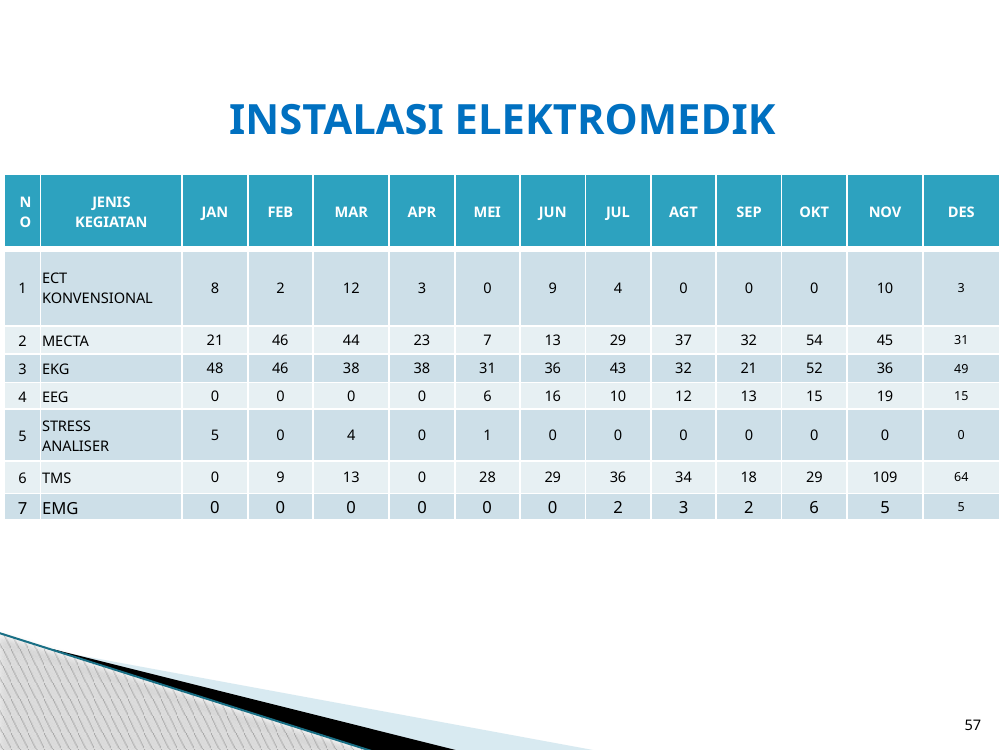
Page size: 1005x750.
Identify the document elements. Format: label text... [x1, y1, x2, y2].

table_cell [5, 327, 40, 353]
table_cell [249, 355, 312, 382]
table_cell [652, 383, 715, 408]
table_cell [183, 355, 247, 382]
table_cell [782, 383, 846, 408]
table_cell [586, 494, 650, 519]
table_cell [456, 462, 519, 493]
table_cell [314, 383, 388, 408]
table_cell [848, 462, 922, 493]
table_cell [652, 494, 715, 519]
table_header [652, 175, 715, 246]
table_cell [456, 355, 519, 382]
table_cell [390, 383, 454, 408]
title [50, 29, 955, 155]
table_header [183, 175, 247, 246]
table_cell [390, 327, 454, 353]
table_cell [249, 383, 312, 408]
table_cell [249, 327, 312, 353]
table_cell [521, 462, 585, 493]
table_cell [390, 355, 454, 382]
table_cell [924, 494, 999, 519]
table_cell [586, 252, 650, 325]
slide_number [950, 700, 991, 741]
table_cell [249, 462, 312, 493]
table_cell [5, 252, 40, 325]
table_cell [924, 355, 999, 382]
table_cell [717, 327, 781, 353]
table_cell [5, 494, 40, 519]
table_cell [521, 252, 585, 325]
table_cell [183, 327, 247, 353]
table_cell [924, 462, 999, 493]
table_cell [41, 494, 181, 519]
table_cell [652, 327, 715, 353]
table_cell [41, 252, 181, 325]
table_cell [314, 462, 388, 493]
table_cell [717, 410, 781, 460]
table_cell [314, 410, 388, 460]
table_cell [521, 355, 585, 382]
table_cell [41, 410, 181, 460]
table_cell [456, 410, 519, 460]
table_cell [586, 462, 650, 493]
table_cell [586, 410, 650, 460]
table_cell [249, 494, 312, 519]
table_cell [390, 462, 454, 493]
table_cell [782, 494, 846, 519]
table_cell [41, 383, 181, 408]
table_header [717, 175, 781, 246]
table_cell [652, 462, 715, 493]
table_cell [456, 494, 519, 519]
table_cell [390, 410, 454, 460]
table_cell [717, 252, 781, 325]
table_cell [41, 355, 181, 382]
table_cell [717, 383, 781, 408]
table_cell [652, 410, 715, 460]
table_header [390, 175, 454, 246]
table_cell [5, 355, 40, 382]
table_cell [782, 252, 846, 325]
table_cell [521, 383, 585, 408]
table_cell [848, 327, 922, 353]
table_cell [183, 462, 247, 493]
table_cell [717, 494, 781, 519]
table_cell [782, 355, 846, 382]
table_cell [41, 327, 181, 353]
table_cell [586, 327, 650, 353]
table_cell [5, 410, 40, 460]
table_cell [782, 327, 846, 353]
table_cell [390, 252, 454, 325]
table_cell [848, 252, 922, 325]
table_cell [924, 327, 999, 353]
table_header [41, 175, 181, 246]
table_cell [717, 462, 781, 493]
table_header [848, 175, 922, 246]
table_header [521, 175, 585, 246]
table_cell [521, 327, 585, 353]
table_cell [924, 383, 999, 408]
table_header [782, 175, 846, 246]
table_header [5, 175, 40, 246]
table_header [924, 175, 999, 246]
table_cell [586, 383, 650, 408]
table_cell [521, 410, 585, 460]
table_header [586, 175, 650, 246]
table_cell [456, 327, 519, 353]
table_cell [521, 494, 585, 519]
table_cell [652, 355, 715, 382]
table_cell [848, 494, 922, 519]
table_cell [5, 462, 40, 493]
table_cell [41, 462, 181, 493]
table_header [249, 175, 312, 246]
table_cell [848, 383, 922, 408]
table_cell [314, 494, 388, 519]
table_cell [314, 355, 388, 382]
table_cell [249, 252, 312, 325]
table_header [456, 175, 519, 246]
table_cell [314, 327, 388, 353]
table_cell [183, 252, 247, 325]
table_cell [652, 252, 715, 325]
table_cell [782, 410, 846, 460]
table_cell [848, 410, 922, 460]
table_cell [924, 252, 999, 325]
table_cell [183, 410, 247, 460]
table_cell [456, 252, 519, 325]
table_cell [5, 383, 40, 408]
table_cell JAN [0, 637, 361, 750]
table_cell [924, 410, 999, 460]
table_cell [183, 383, 247, 408]
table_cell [314, 252, 388, 325]
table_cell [390, 494, 454, 519]
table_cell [456, 383, 519, 408]
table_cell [249, 410, 312, 460]
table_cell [586, 355, 650, 382]
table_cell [782, 462, 846, 493]
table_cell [183, 494, 247, 519]
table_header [314, 175, 388, 246]
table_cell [848, 355, 922, 382]
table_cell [717, 355, 781, 382]
